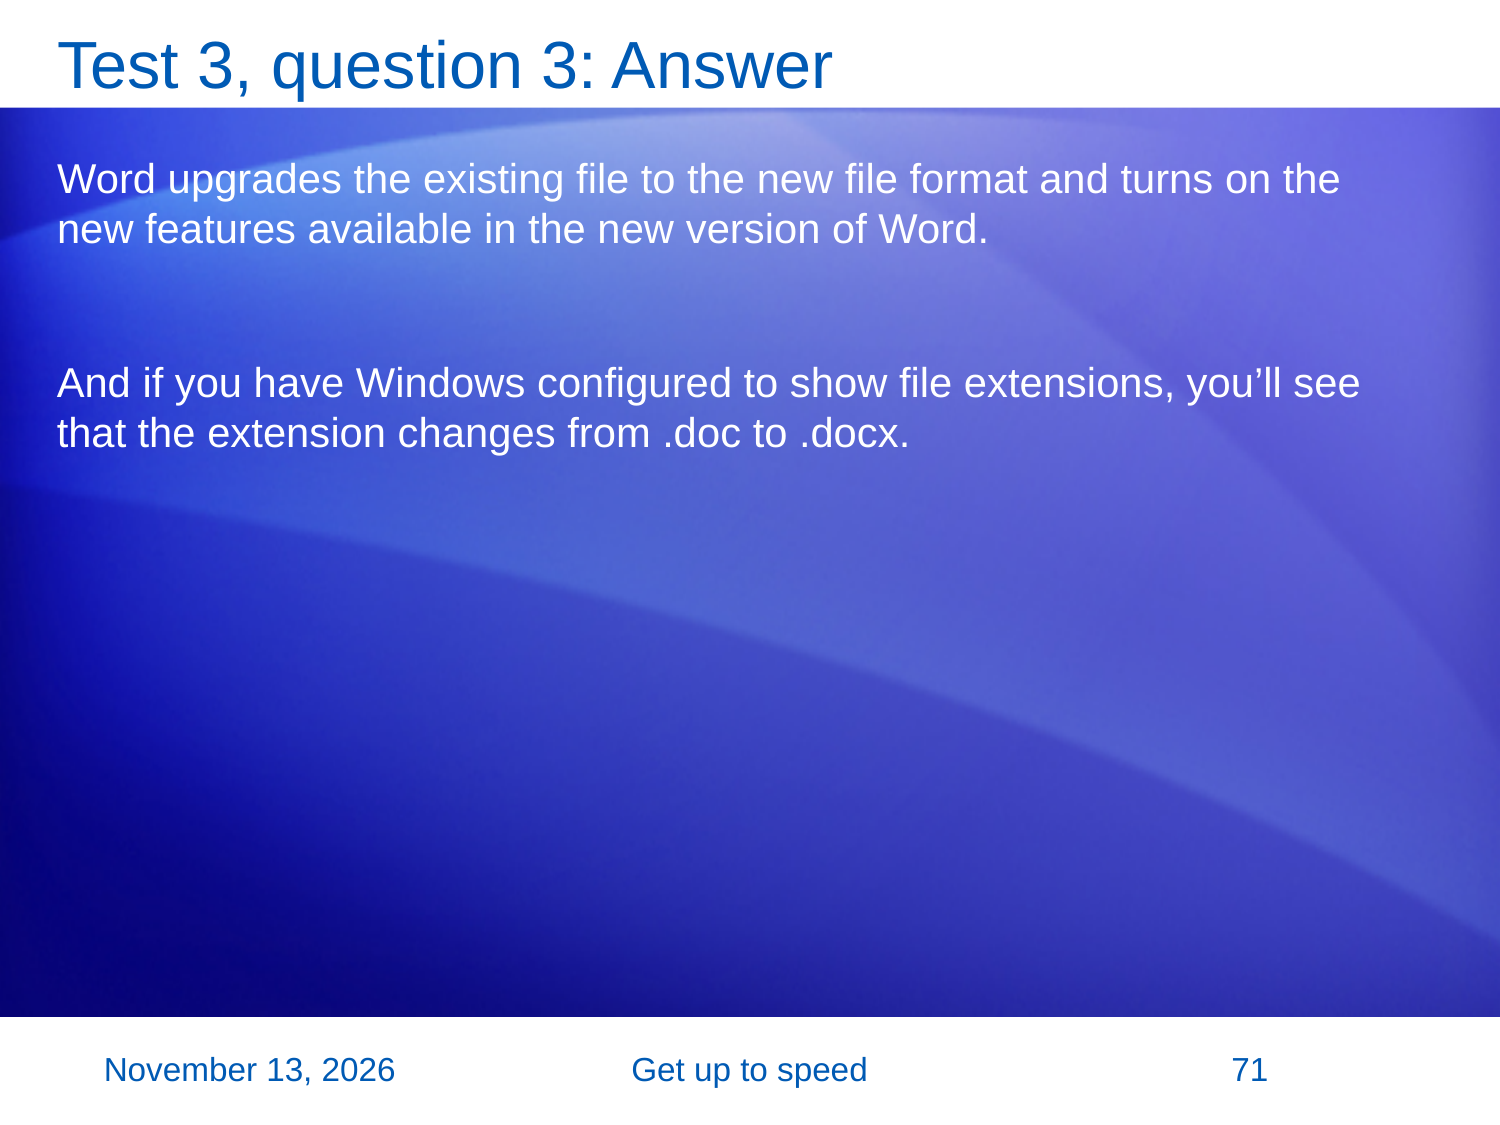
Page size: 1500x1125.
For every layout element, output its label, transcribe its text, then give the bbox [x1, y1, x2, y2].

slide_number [74, 1016, 426, 1096]
title Test 3, question 3: Answer [41, 11, 1393, 113]
list Word upgrades the existing file to the new file format and turns on the new features available in the new version of Word. [41, 143, 1413, 260]
picture [0, 108, 1500, 1017]
slide_number 71 [1074, 1016, 1426, 1096]
text_box And if you have Windows configured to show file extensions, you’ll see that the extension changes from .doc to .docx. [42, 348, 1412, 541]
footer Get up to speed [445, 1016, 1055, 1096]
